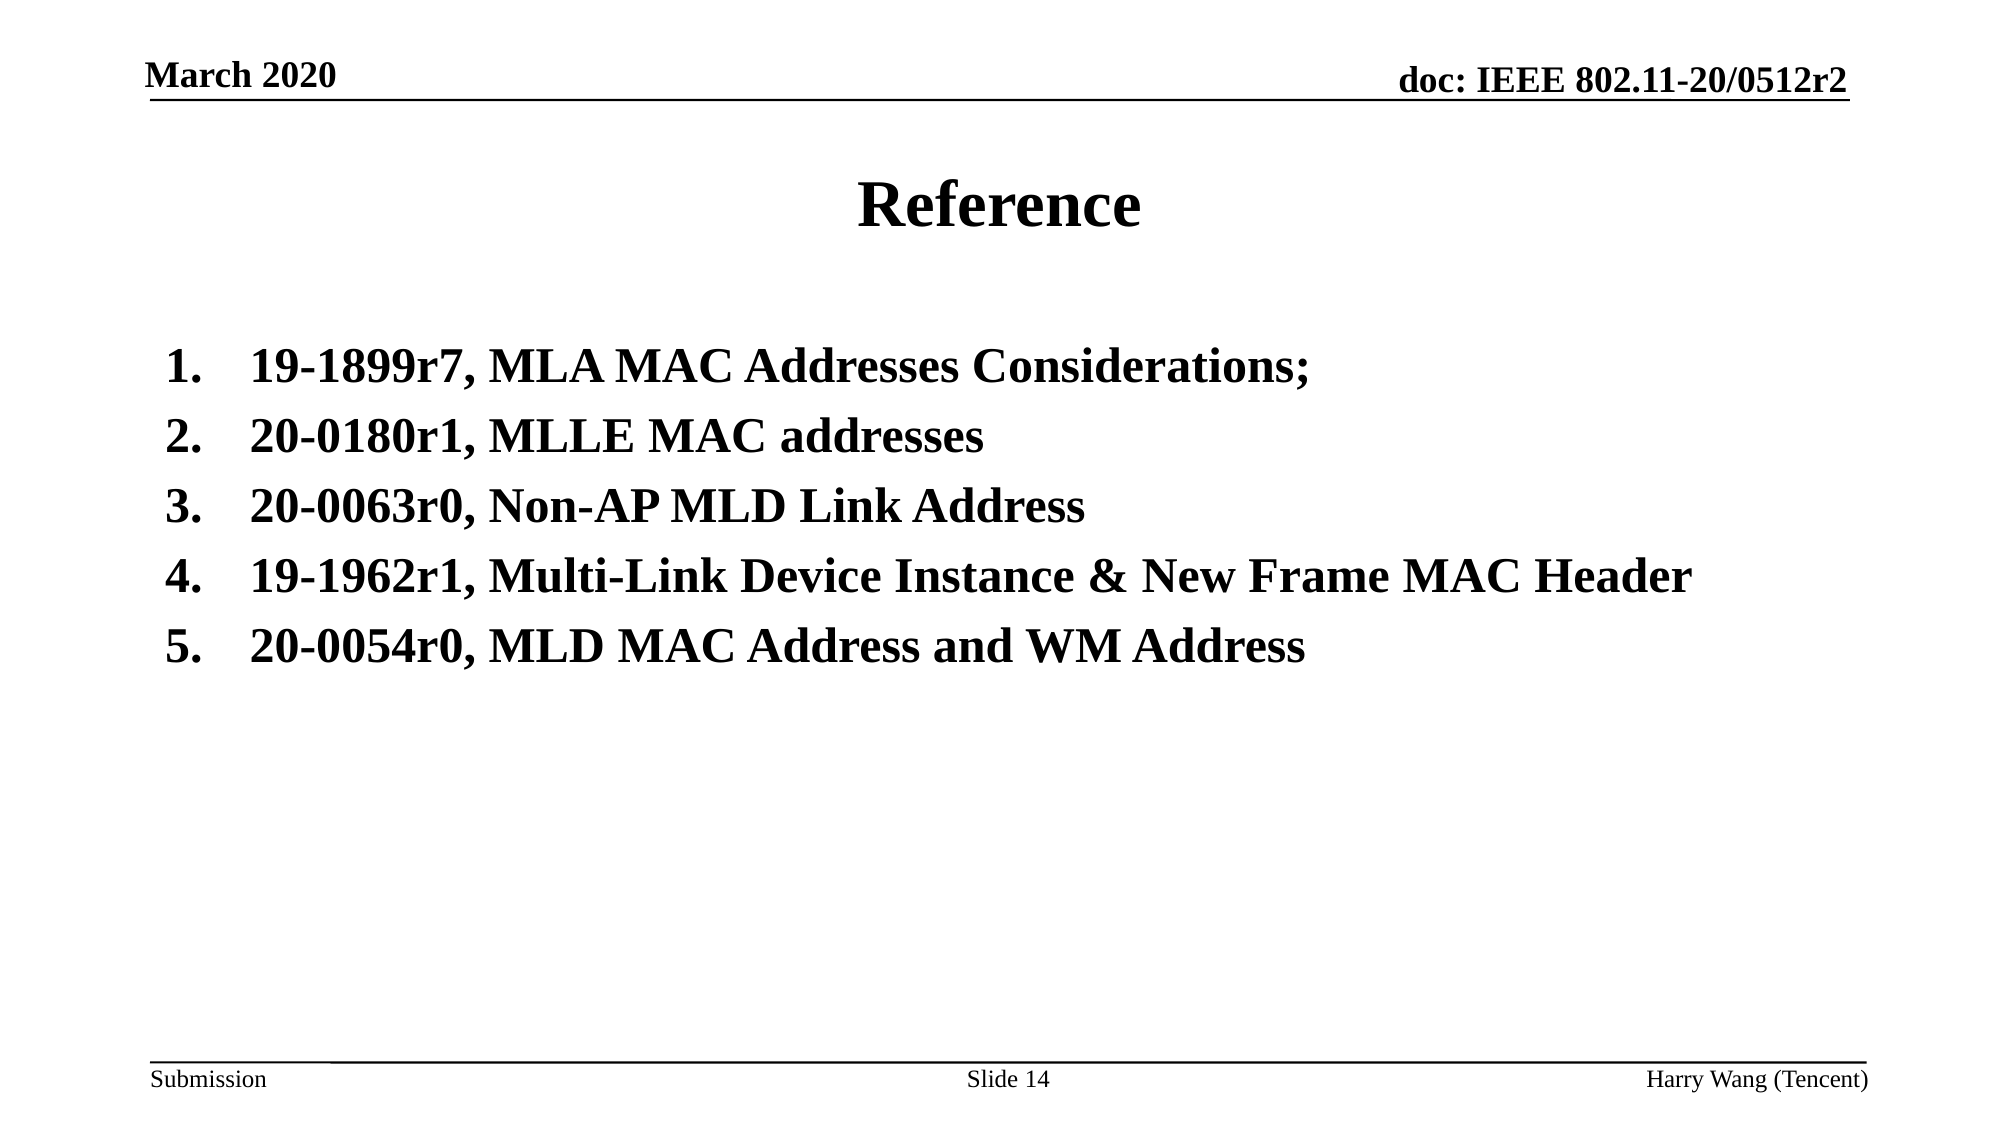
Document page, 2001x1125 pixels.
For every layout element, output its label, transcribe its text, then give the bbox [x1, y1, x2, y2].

list 19-1899r7, MLA MAC Addresses Considerations; 20-0180r1, MLLE MAC addresses 20-0063r0, Non-AP MLD Link Address 19-1962r1, Multi-Link Device Instance & New Frame MAC Header 20-0054r0, MLD MAC Address and WM Address [150, 324, 1850, 1000]
footer Harry Wang (Tencent) [1266, 1061, 1869, 1093]
slide_number Slide 14 [964, 1061, 1053, 1093]
title Reference [150, 112, 1850, 288]
